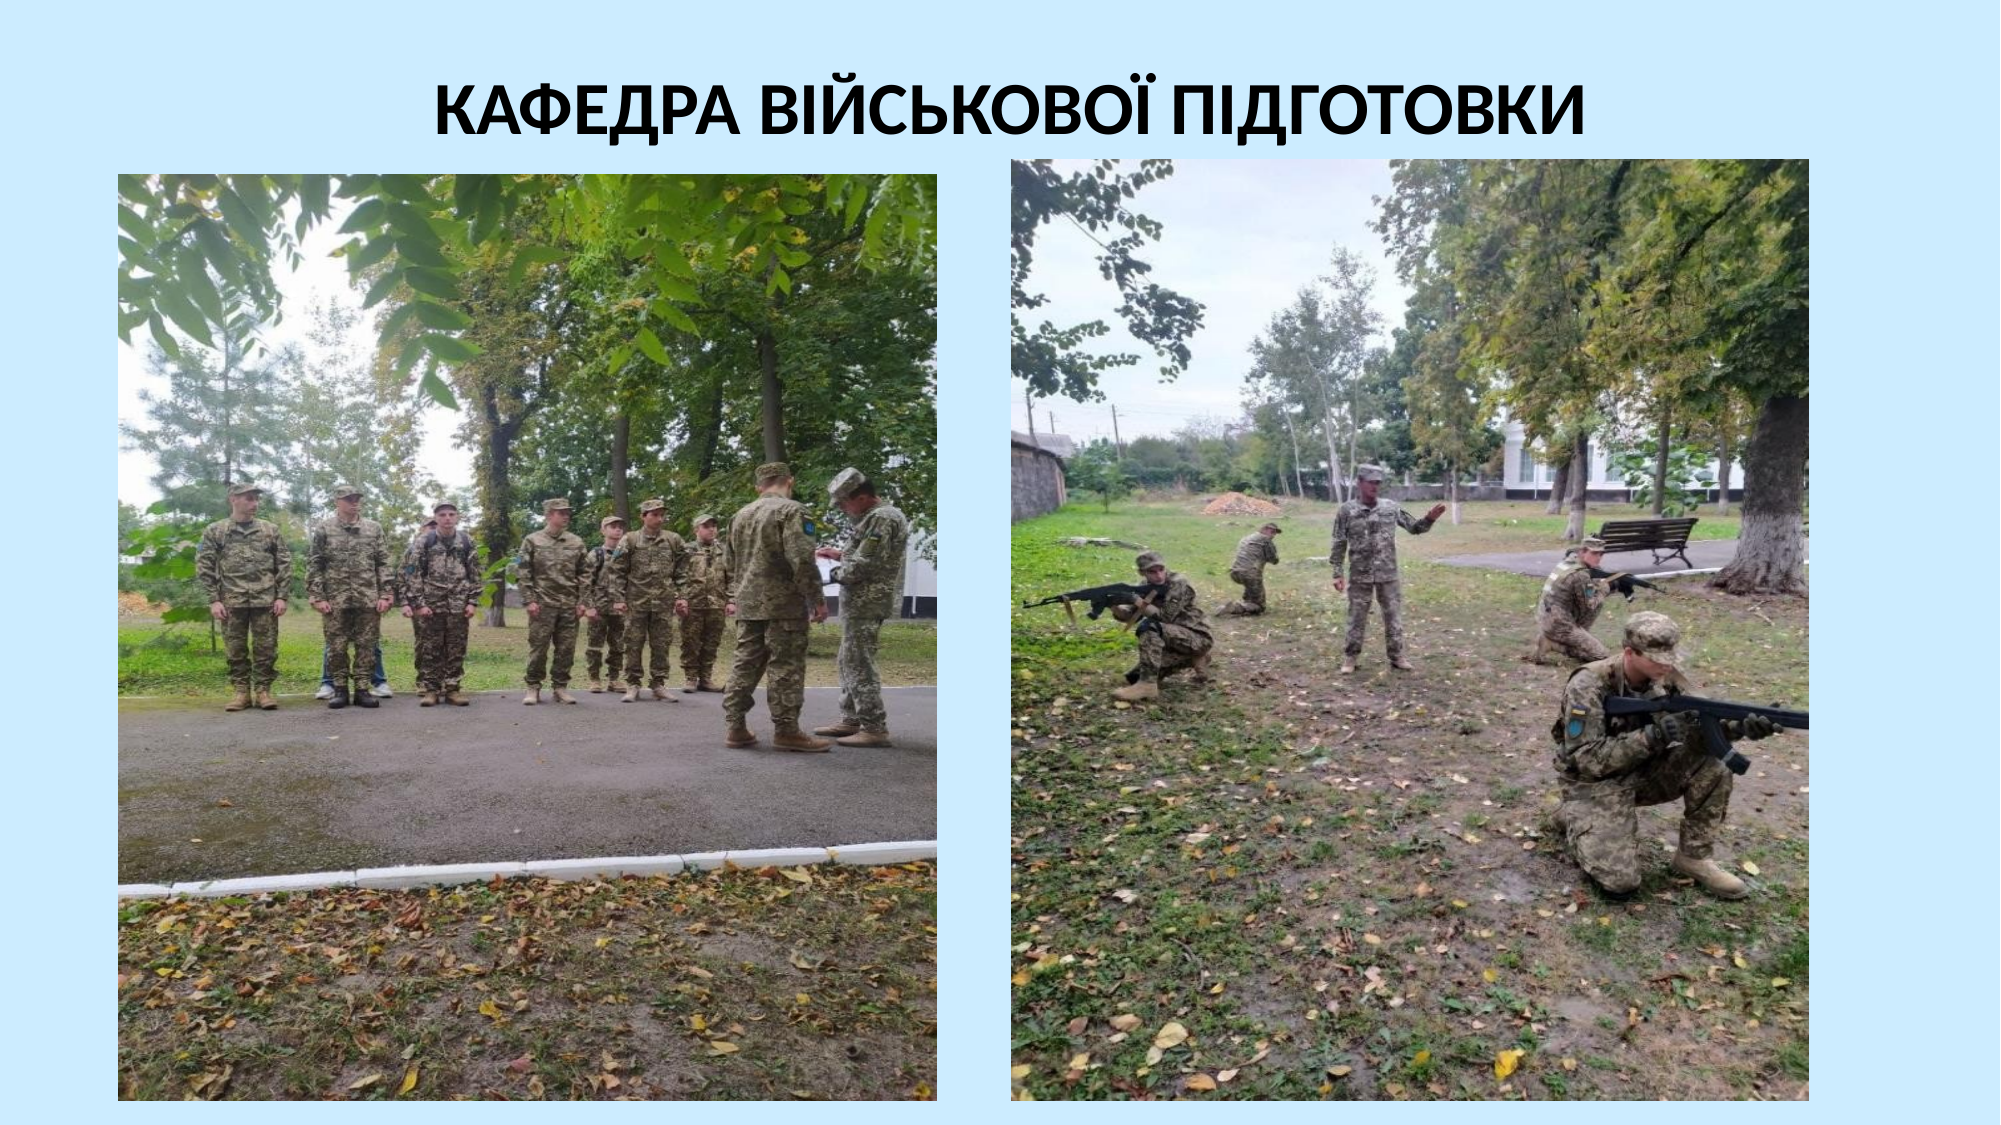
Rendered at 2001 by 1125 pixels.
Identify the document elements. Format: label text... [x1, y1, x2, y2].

picture [118, 174, 937, 1101]
picture [1011, 159, 1809, 1101]
text_box КАФЕДРА ВІЙСЬКОВОЇ ПІДГОТОВКИ [199, 51, 1823, 202]
